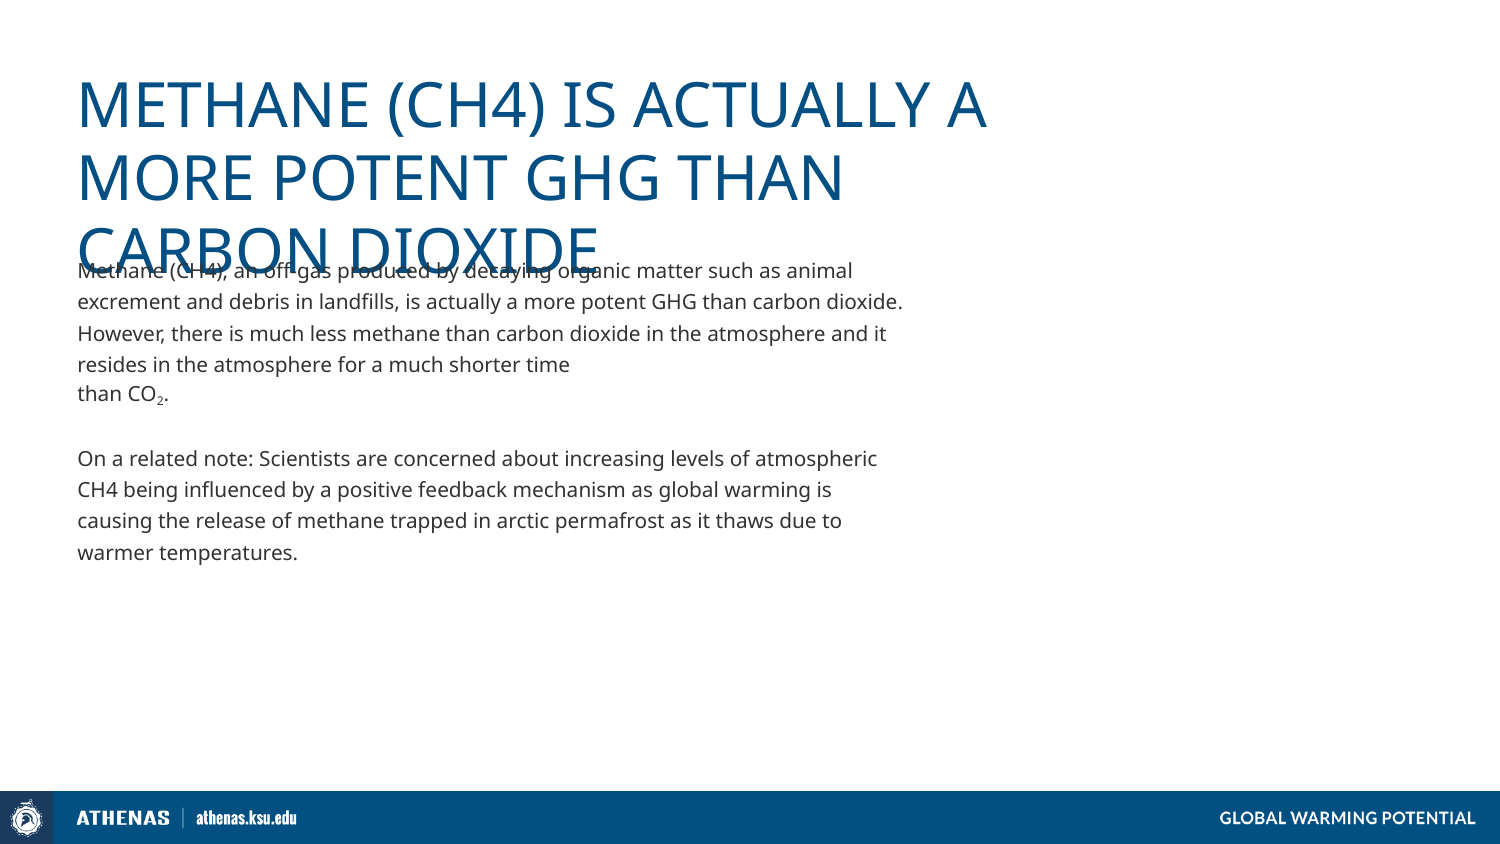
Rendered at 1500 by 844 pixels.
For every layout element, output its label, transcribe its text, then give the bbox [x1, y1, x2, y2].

text_box METHANE (CH4) IS ACTUALLY A MORE POTENT GHG THAN CARBON DIOXIDE [61, 59, 1112, 293]
text_box Methane (CH4), an off-gas produced by decaying organic matter such as animal excrement and debris in landfills, is actually a more potent GHG than carbon dioxide. However, there is much less methane than carbon dioxide in the atmosphere and it resides in the atmosphere for a much shorter time than CO2. On a related note: Scientists are concerned about increasing levels of atmospheric CH4 being influenced by a positive feedback mechanism as global warming is causing the release of methane trapped in arctic permafrost as it thaws due to warmer temperatures. [62, 244, 926, 685]
picture [0, 791, 1500, 844]
